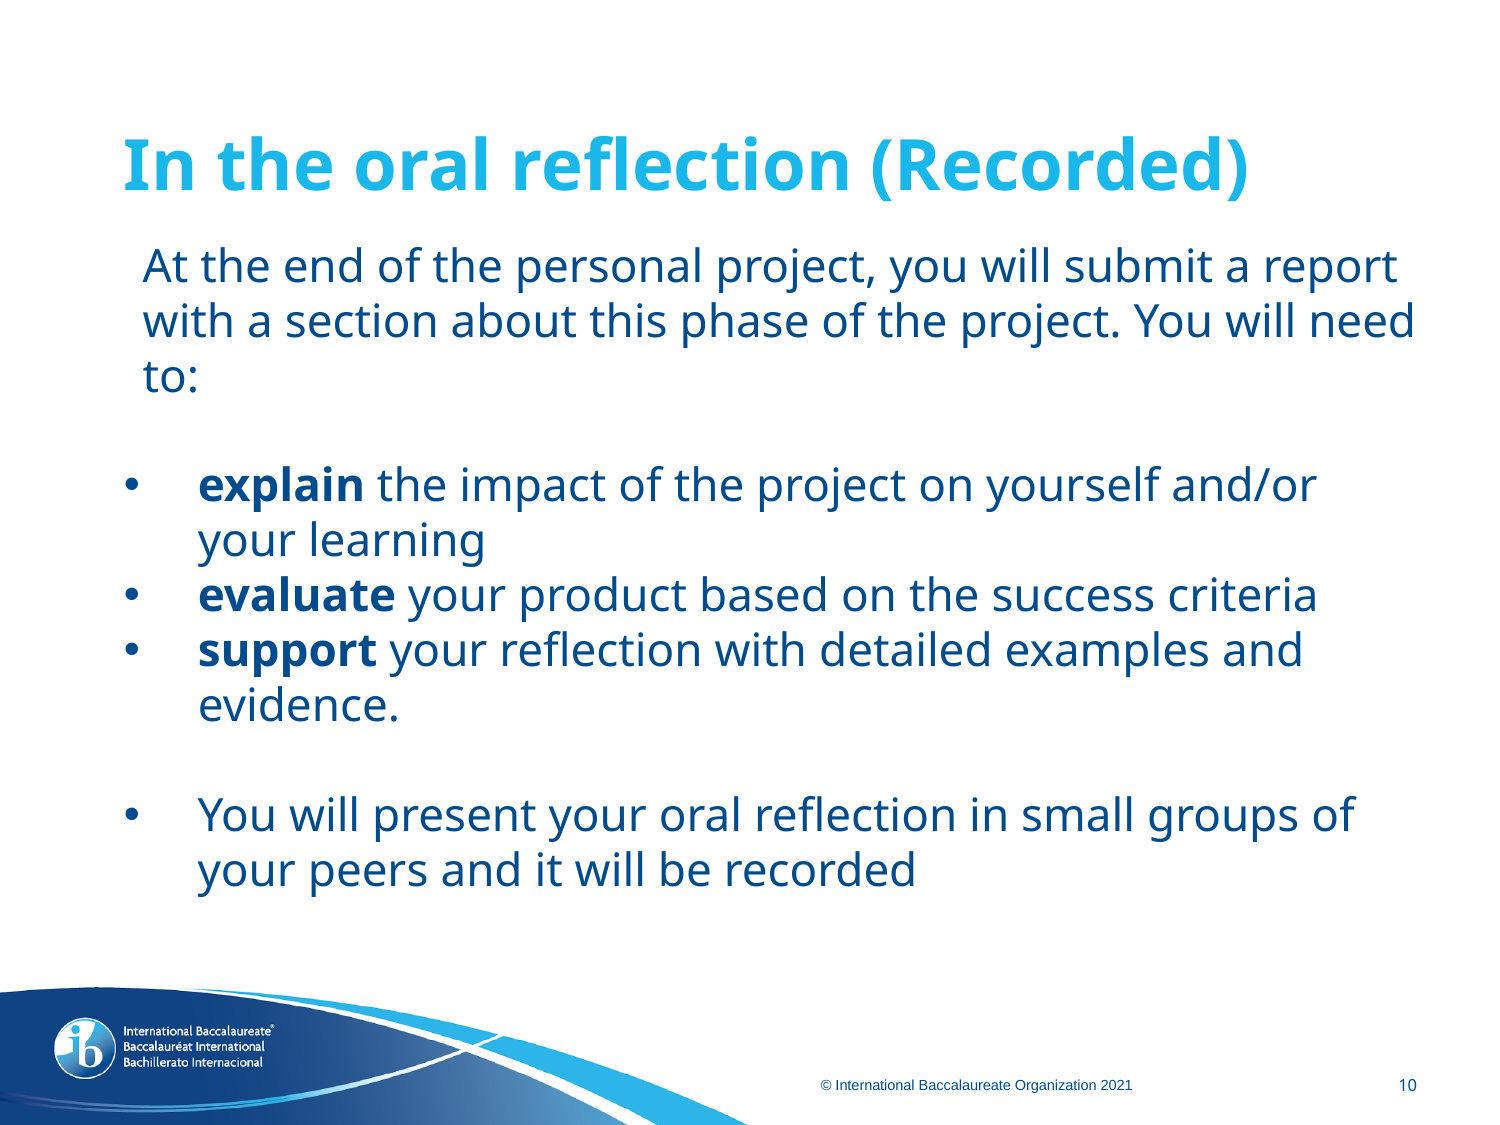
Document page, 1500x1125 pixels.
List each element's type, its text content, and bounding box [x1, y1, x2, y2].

picture [0, 0, 1500, 1125]
title In the oral reflection (Recorded) [124, 53, 1418, 205]
slide_number 10 [1375, 1068, 1418, 1093]
list At the end of the personal project, you will submit a report with a section about this phase of the project. You will need to: explain the impact of the project on yourself and/or your learning evaluate your product based on the success criteria support your reflection with detailed examples and evidence. You will present your oral reflection in small groups of your peers and it will be recorded [124, 236, 1418, 969]
